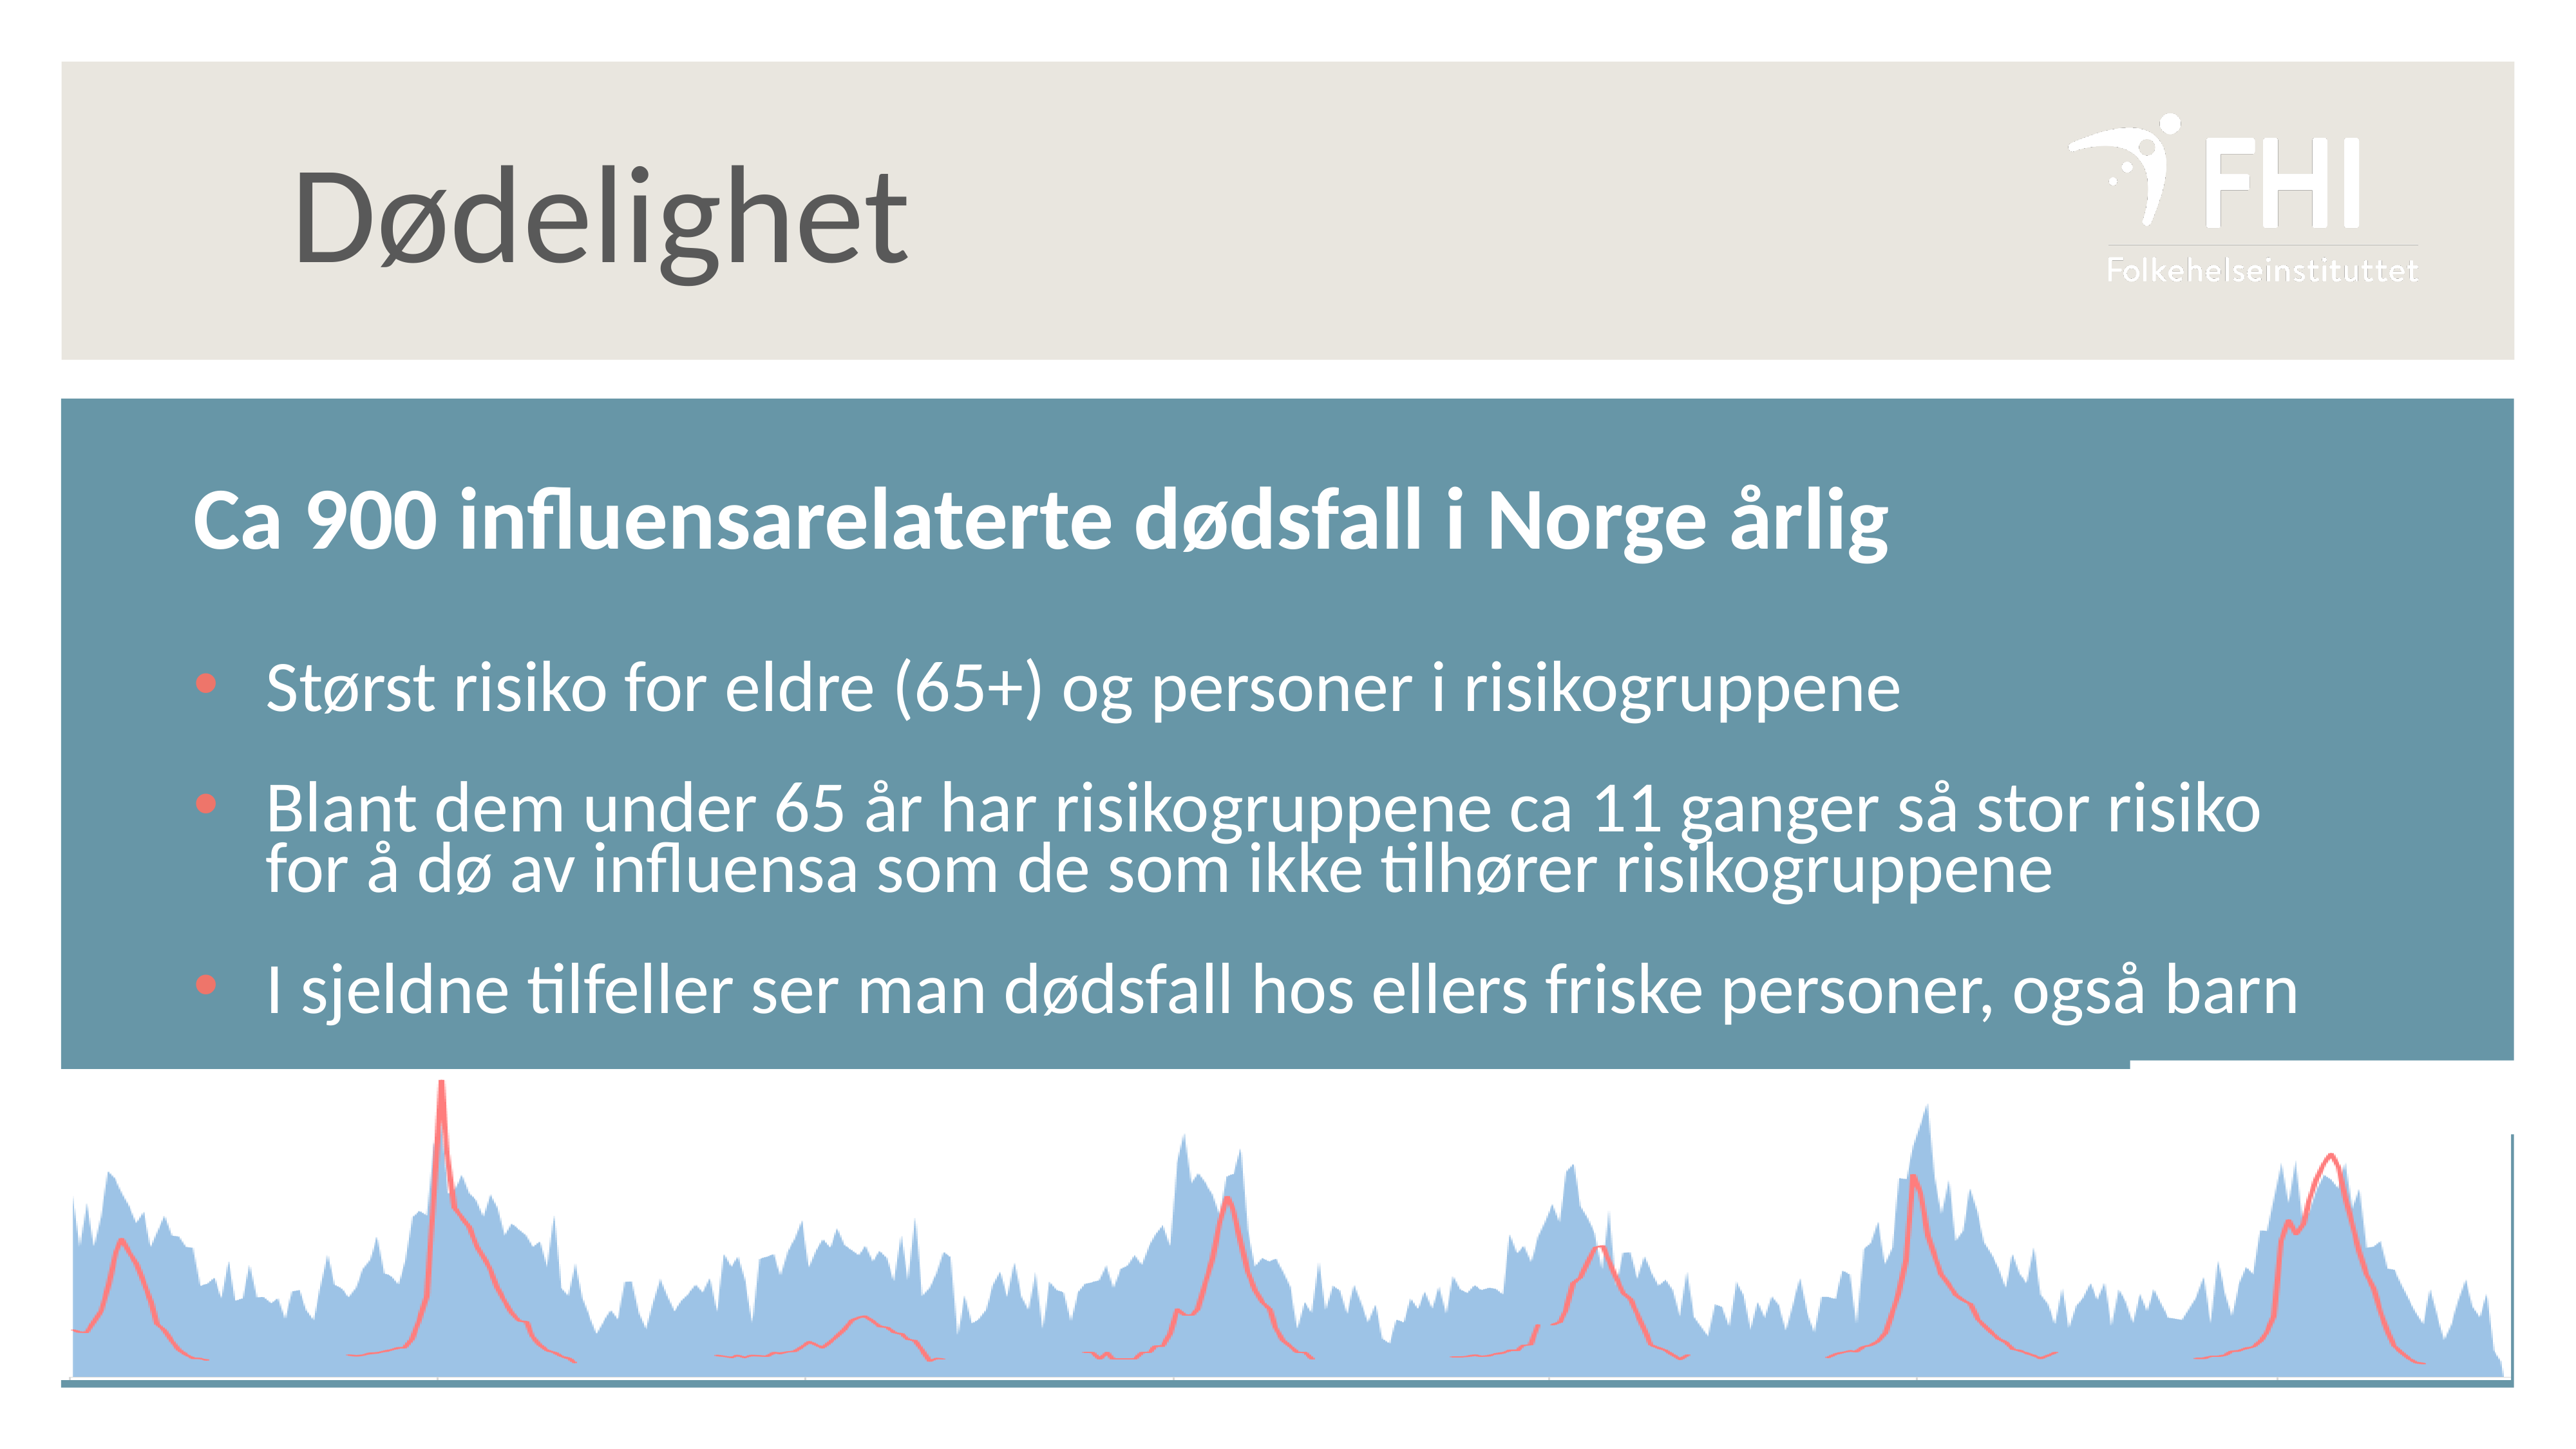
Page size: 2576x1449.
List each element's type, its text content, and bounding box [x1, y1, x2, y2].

picture [2052, 0, 2576, 285]
list Ca 900 influensarelaterte dødsfall i Norge årlig [193, 459, 2027, 567]
text_box Dødelighet [281, 118, 1343, 296]
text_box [59, 1060, 2576, 1380]
list Størst risiko for eldre (65+) og personer i risikogruppene Blant dem under 65 år har risikogruppene ca 11 ganger så stor risiko for å dø av influensa som de som ikke tilhører risikogruppene I sjeldne tilfeller ser man dødsfall hos ellers friske personer, også barn [193, 665, 2354, 1060]
